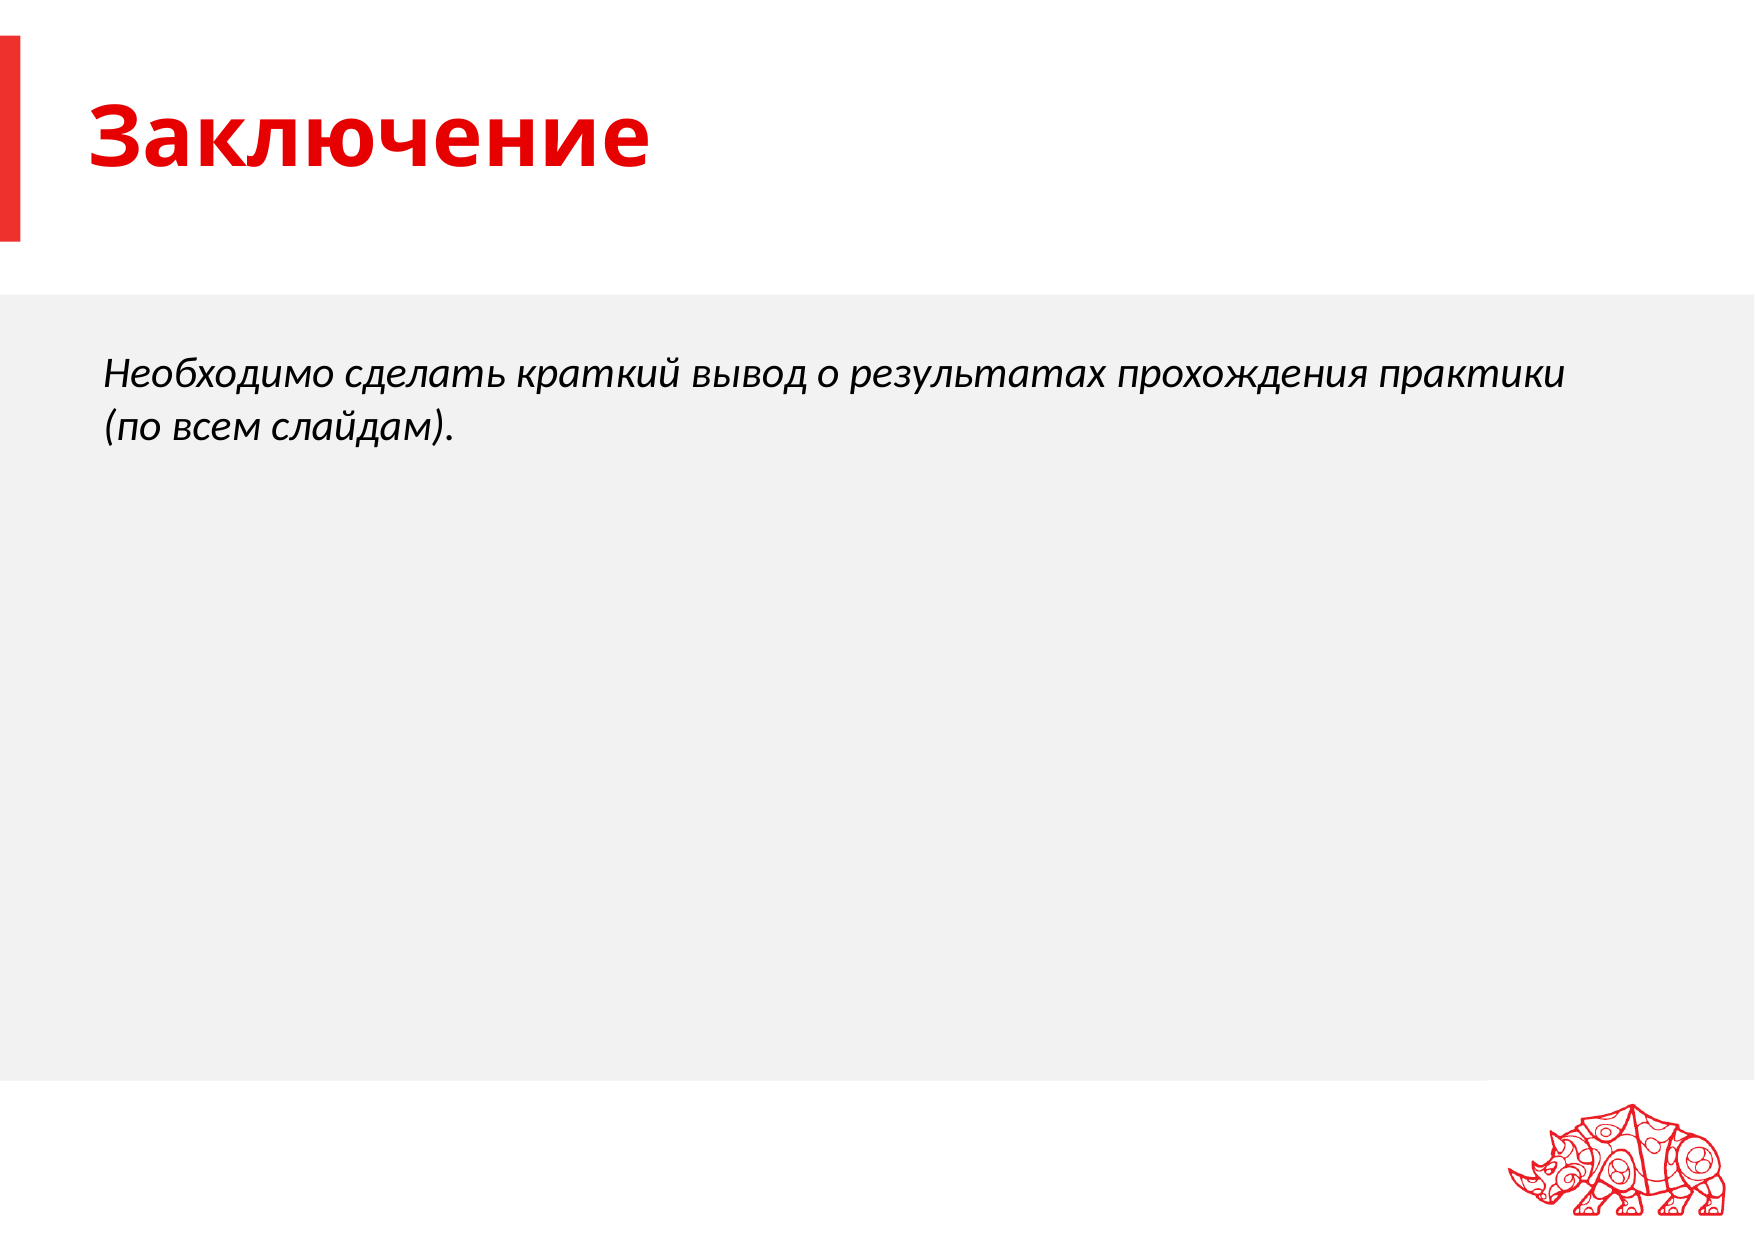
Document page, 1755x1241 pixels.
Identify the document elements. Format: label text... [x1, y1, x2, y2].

title Заключение [87, 91, 1677, 187]
picture [1487, 1080, 1755, 1229]
text_box Необходимо сделать краткий вывод о результатах прохождения практики (по всем слайдам). [88, 336, 1610, 509]
